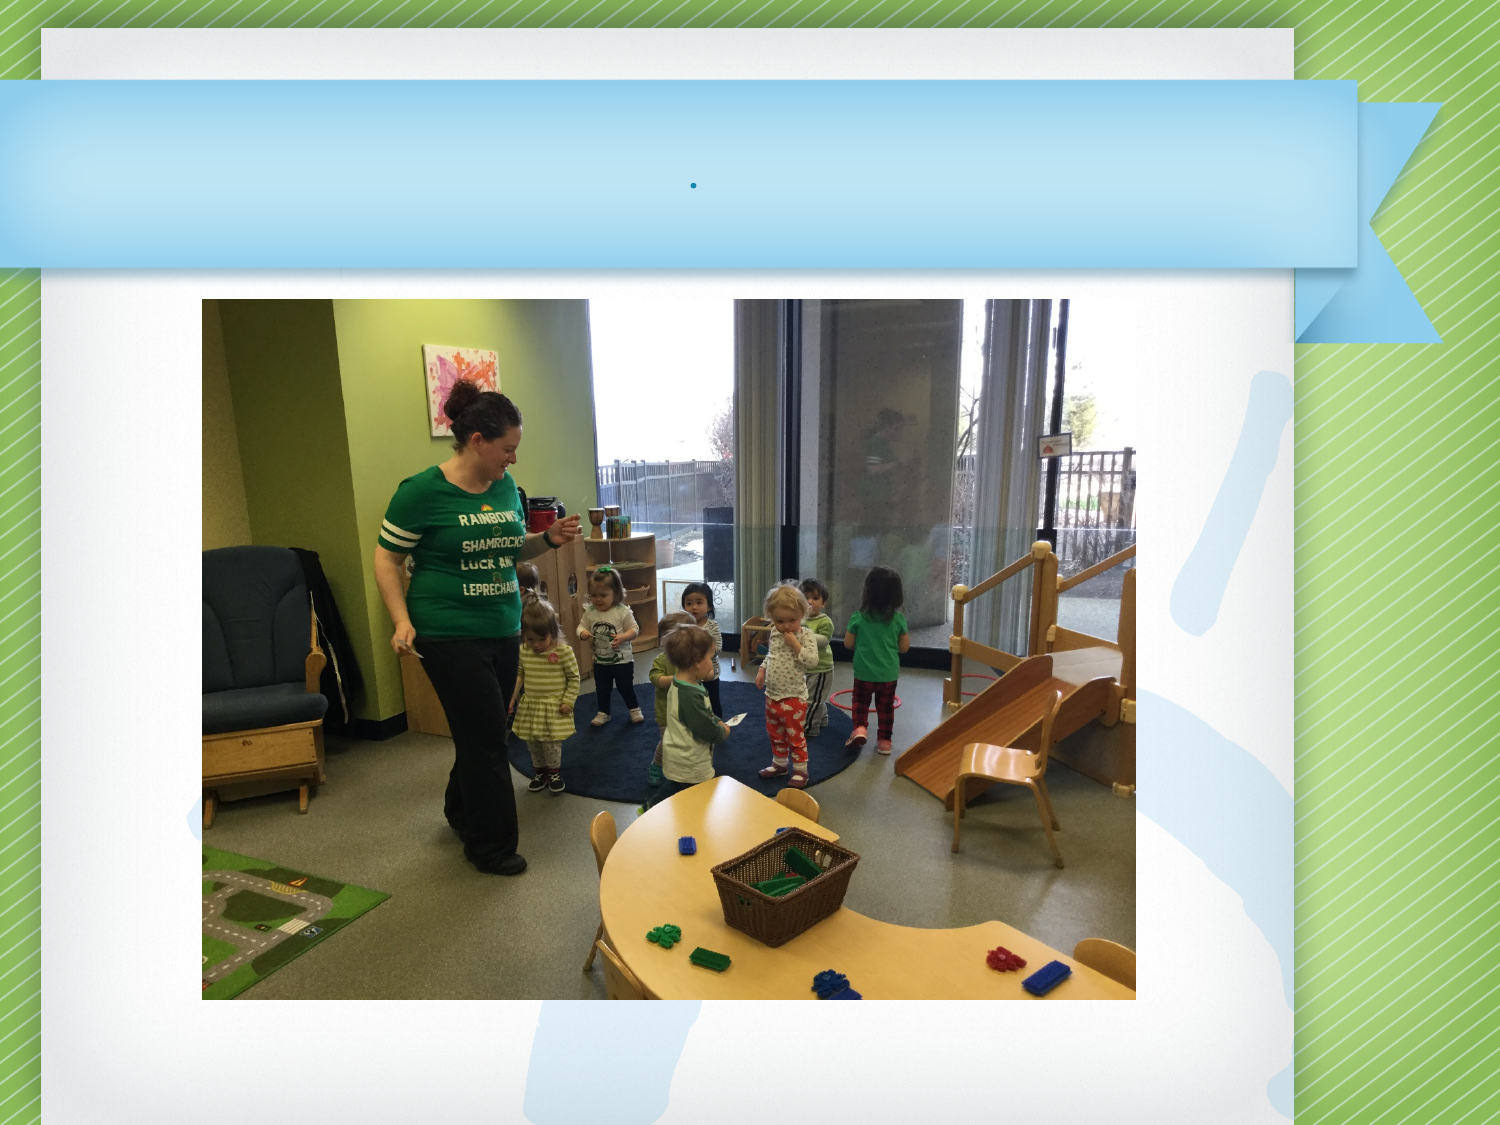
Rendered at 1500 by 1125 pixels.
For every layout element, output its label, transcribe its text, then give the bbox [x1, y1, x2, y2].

title . [37, 87, 1350, 263]
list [201, 299, 1136, 1001]
picture [0, 0, 1500, 1125]
